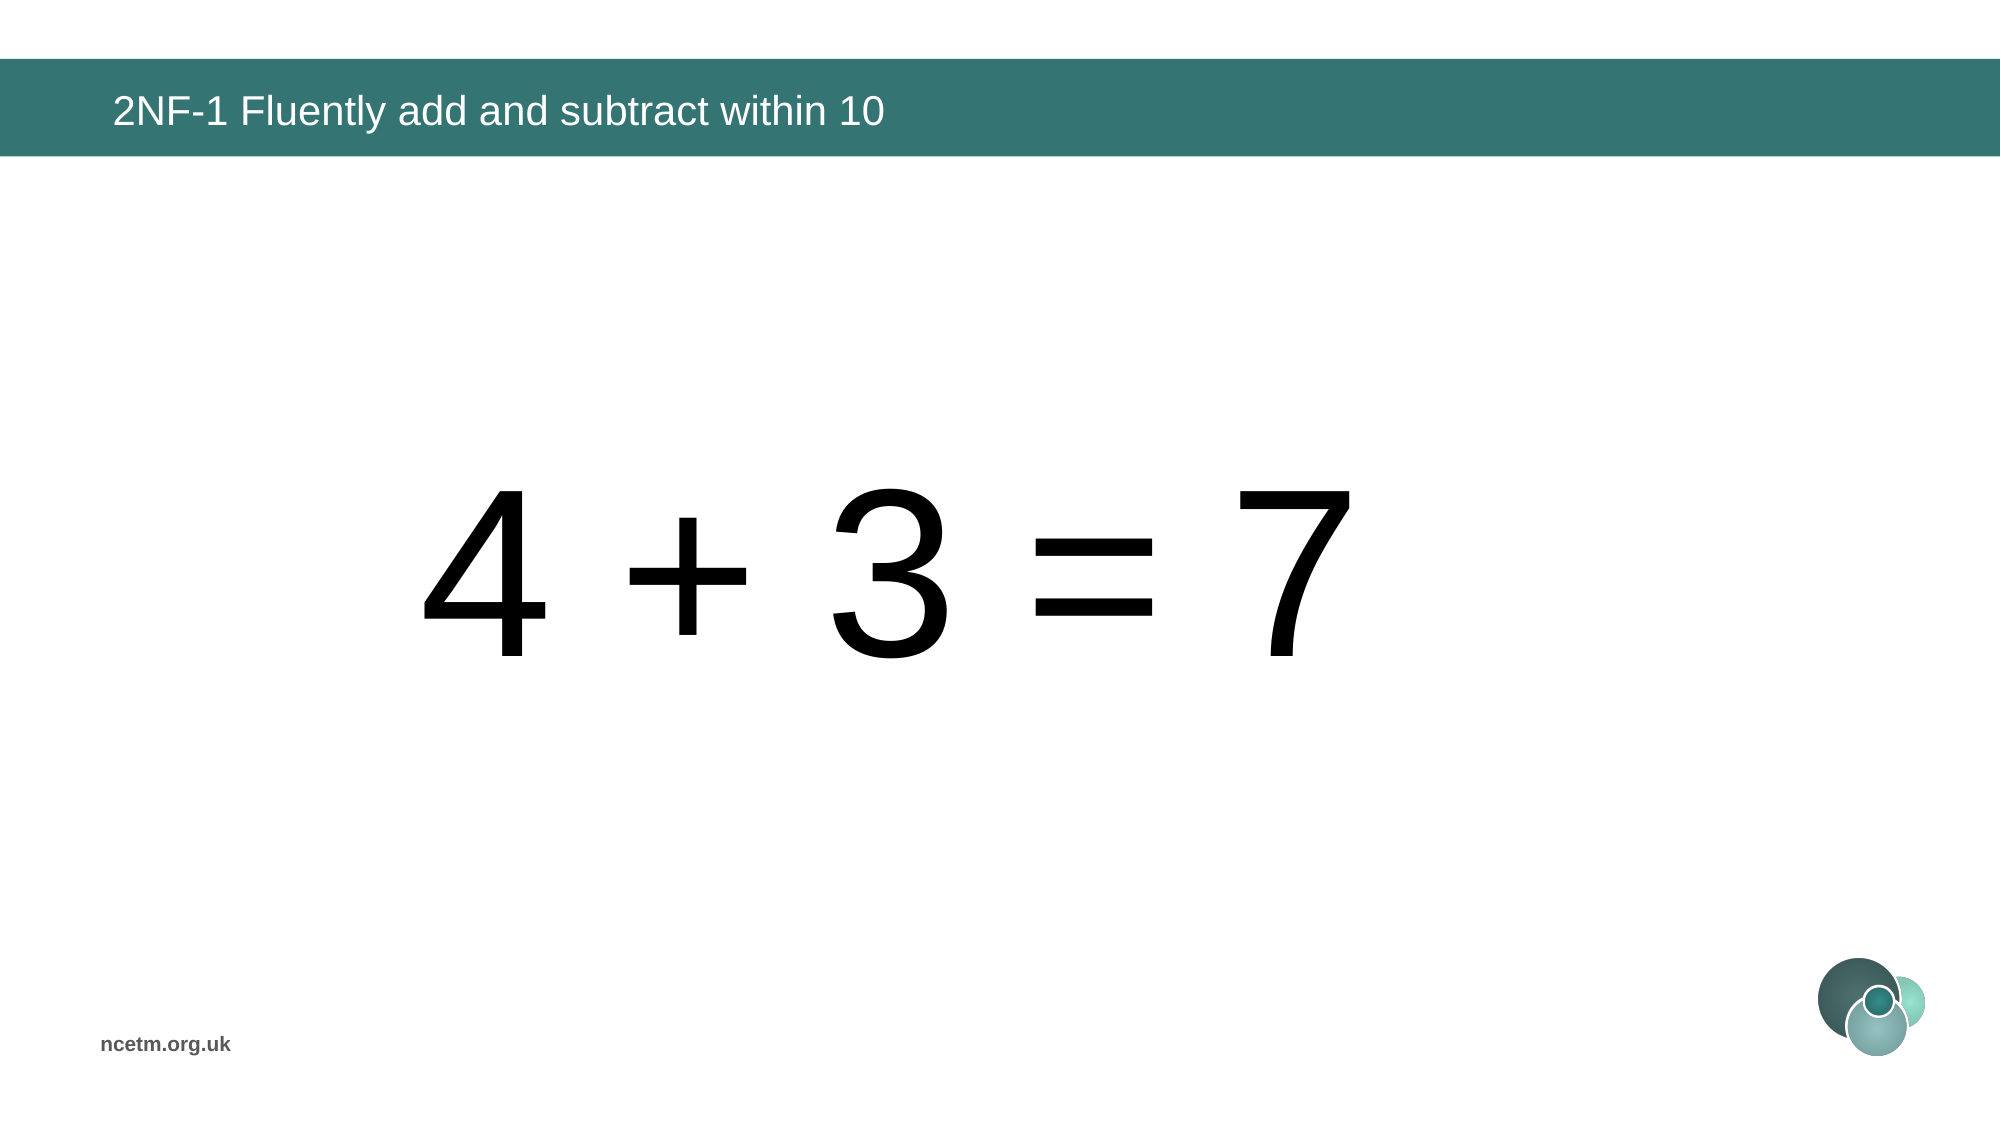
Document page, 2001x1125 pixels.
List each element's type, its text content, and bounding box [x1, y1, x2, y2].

title 2NF-1 Fluently add and subtract within 10 [97, 76, 1945, 147]
text_box 7 [1213, 409, 1377, 712]
picture [1818, 958, 1925, 1056]
text_box 4 + 3 = [404, 409, 1213, 712]
